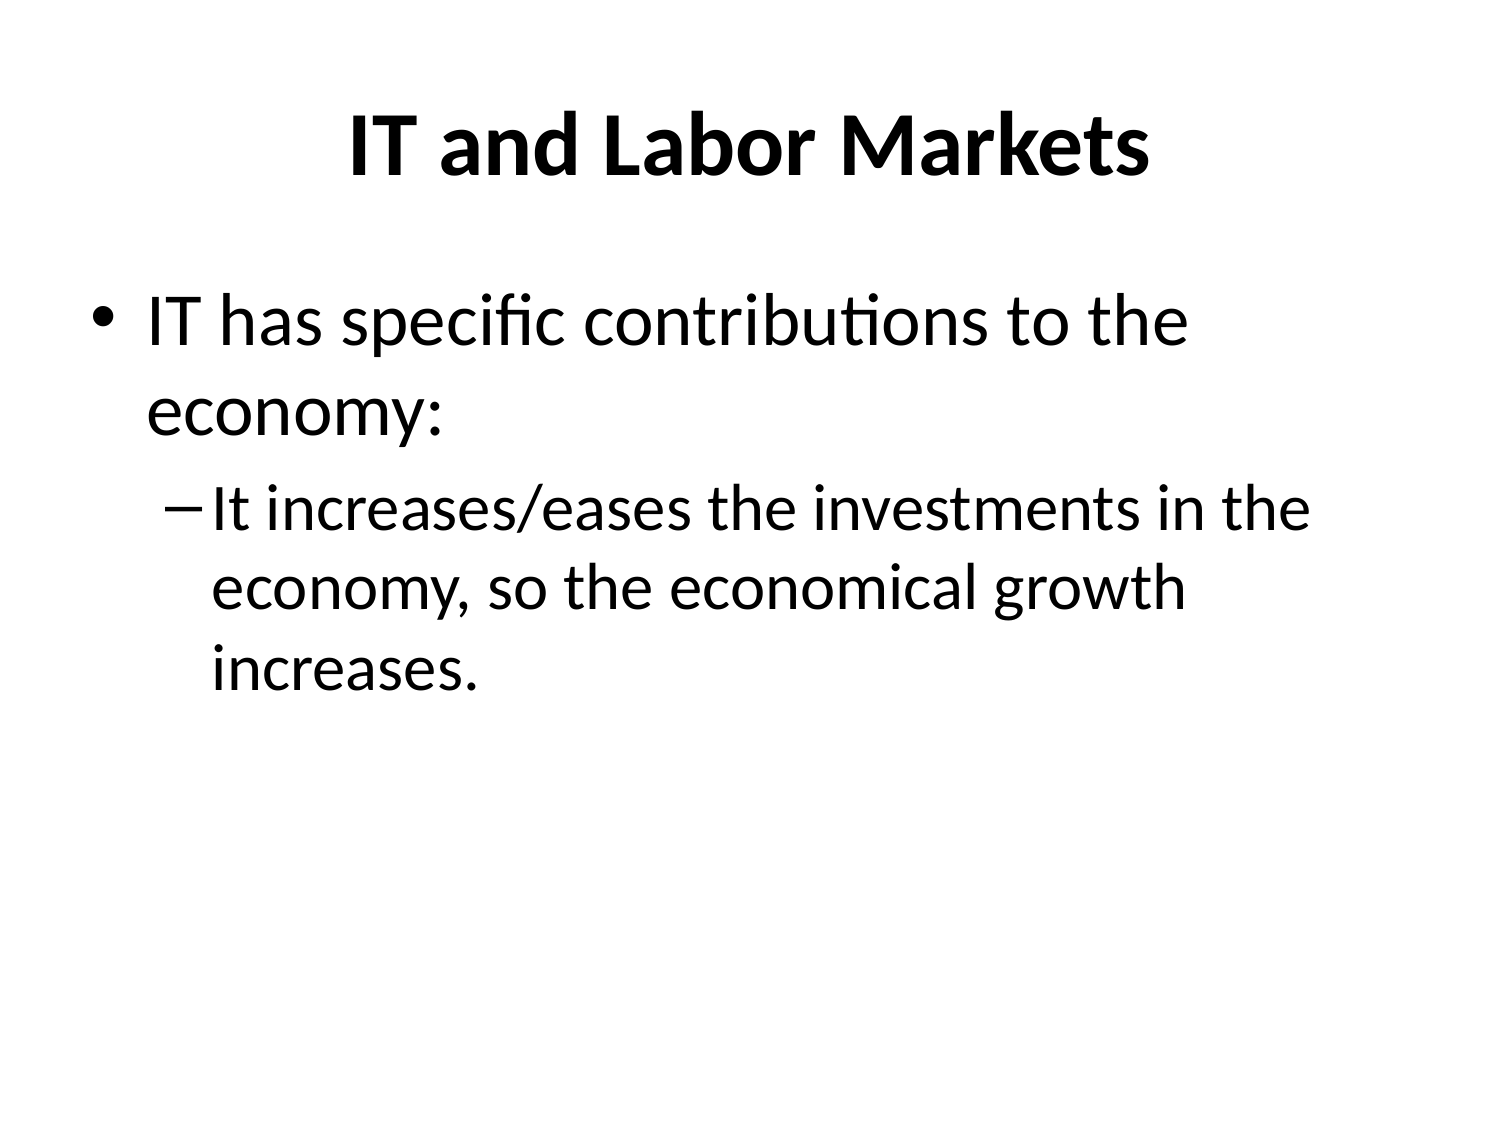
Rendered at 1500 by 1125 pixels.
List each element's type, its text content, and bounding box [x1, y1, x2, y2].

list IT has specific contributions to the economy: It increases/eases the investments in the economy, so the economical growth increases. [75, 262, 1425, 1083]
title IT and Labor Markets [75, 45, 1425, 233]
